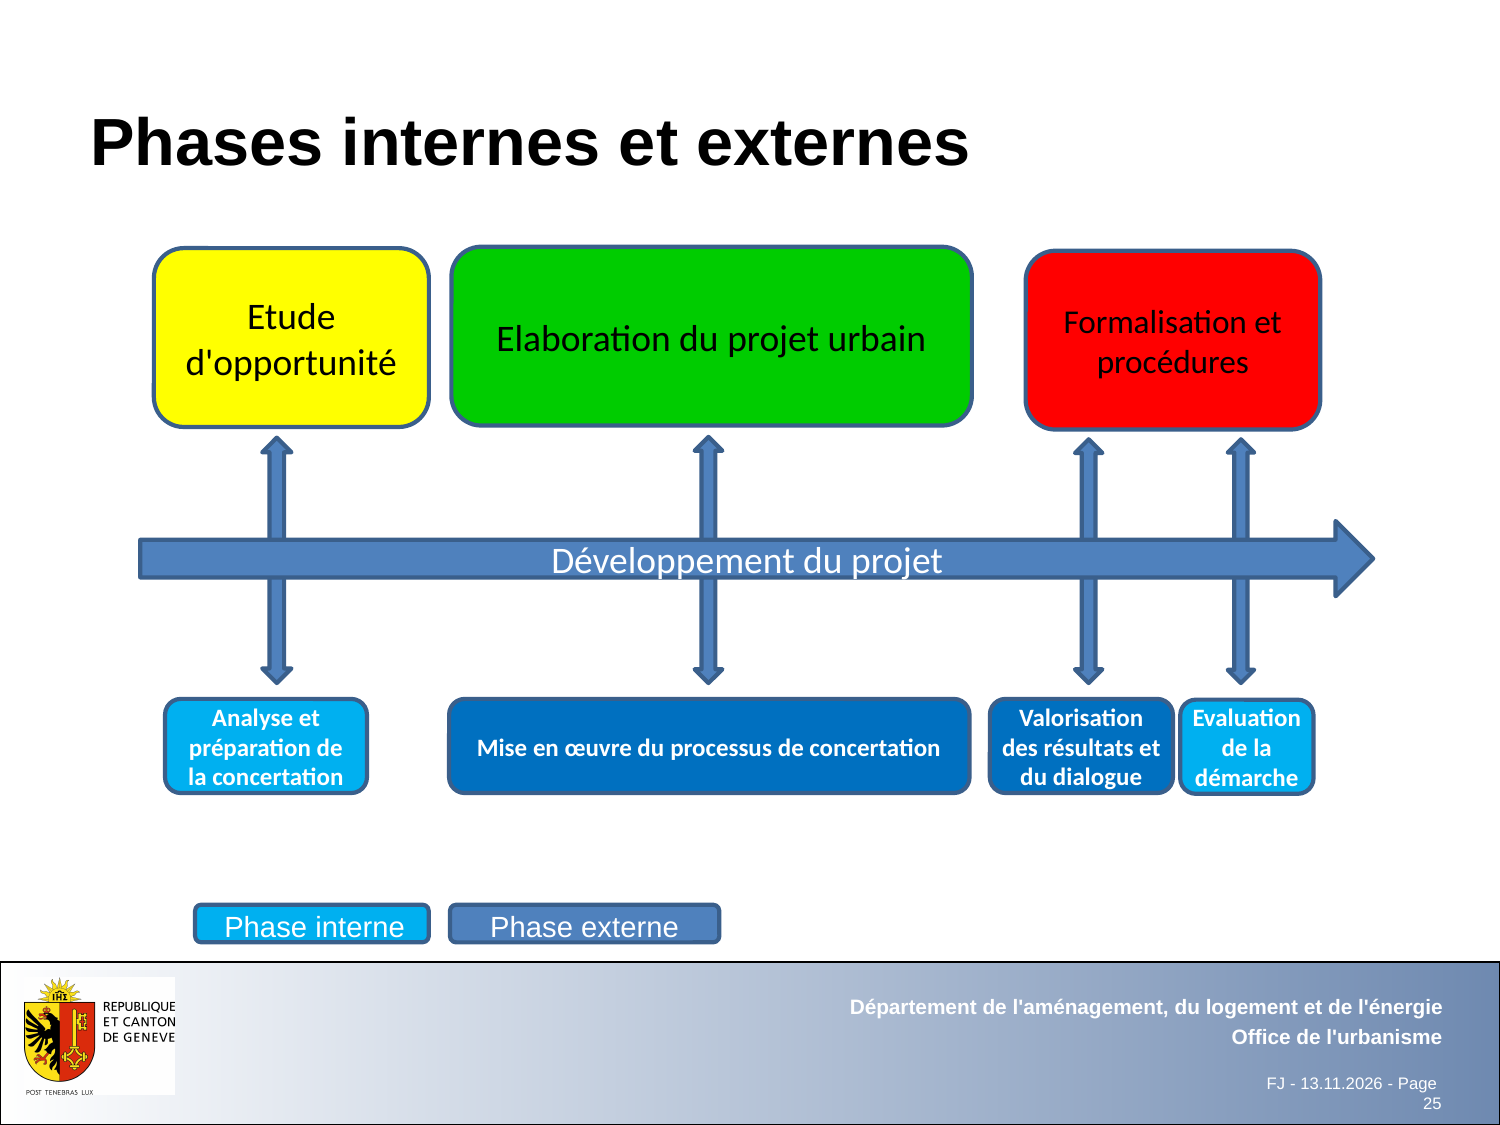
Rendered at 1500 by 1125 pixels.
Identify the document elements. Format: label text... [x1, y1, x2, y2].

text_box [262, 437, 292, 539]
text_box Analyse et préparation de la concertation [165, 698, 367, 794]
text_box [1074, 439, 1103, 539]
text_box [1074, 578, 1103, 684]
text_box Développement du projet [140, 520, 1374, 597]
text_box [449, 901, 720, 953]
text_box Valorisation des résultats et du dialogue [989, 698, 1173, 794]
text_box Evaluation de la démarche [1180, 699, 1314, 794]
text_box Formalisation et procédures [1025, 250, 1321, 430]
title Phases internes et externes [75, 45, 1425, 233]
slide_number Office de l'urbanisme [229, 1015, 1458, 1033]
footer Département de l'aménagement, du logement et de l'énergie [228, 986, 1458, 1005]
text_box Etude d'opportunité [153, 248, 429, 427]
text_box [194, 901, 430, 953]
text_box [694, 436, 723, 539]
text_box [1227, 439, 1255, 539]
text_box [694, 578, 723, 684]
text_box [262, 578, 292, 684]
picture [24, 977, 175, 1095]
text_box [1227, 578, 1255, 684]
text_box Elaboration du projet urbain [451, 246, 972, 426]
text_box Mise en œuvre du processus de concertation [449, 698, 970, 794]
